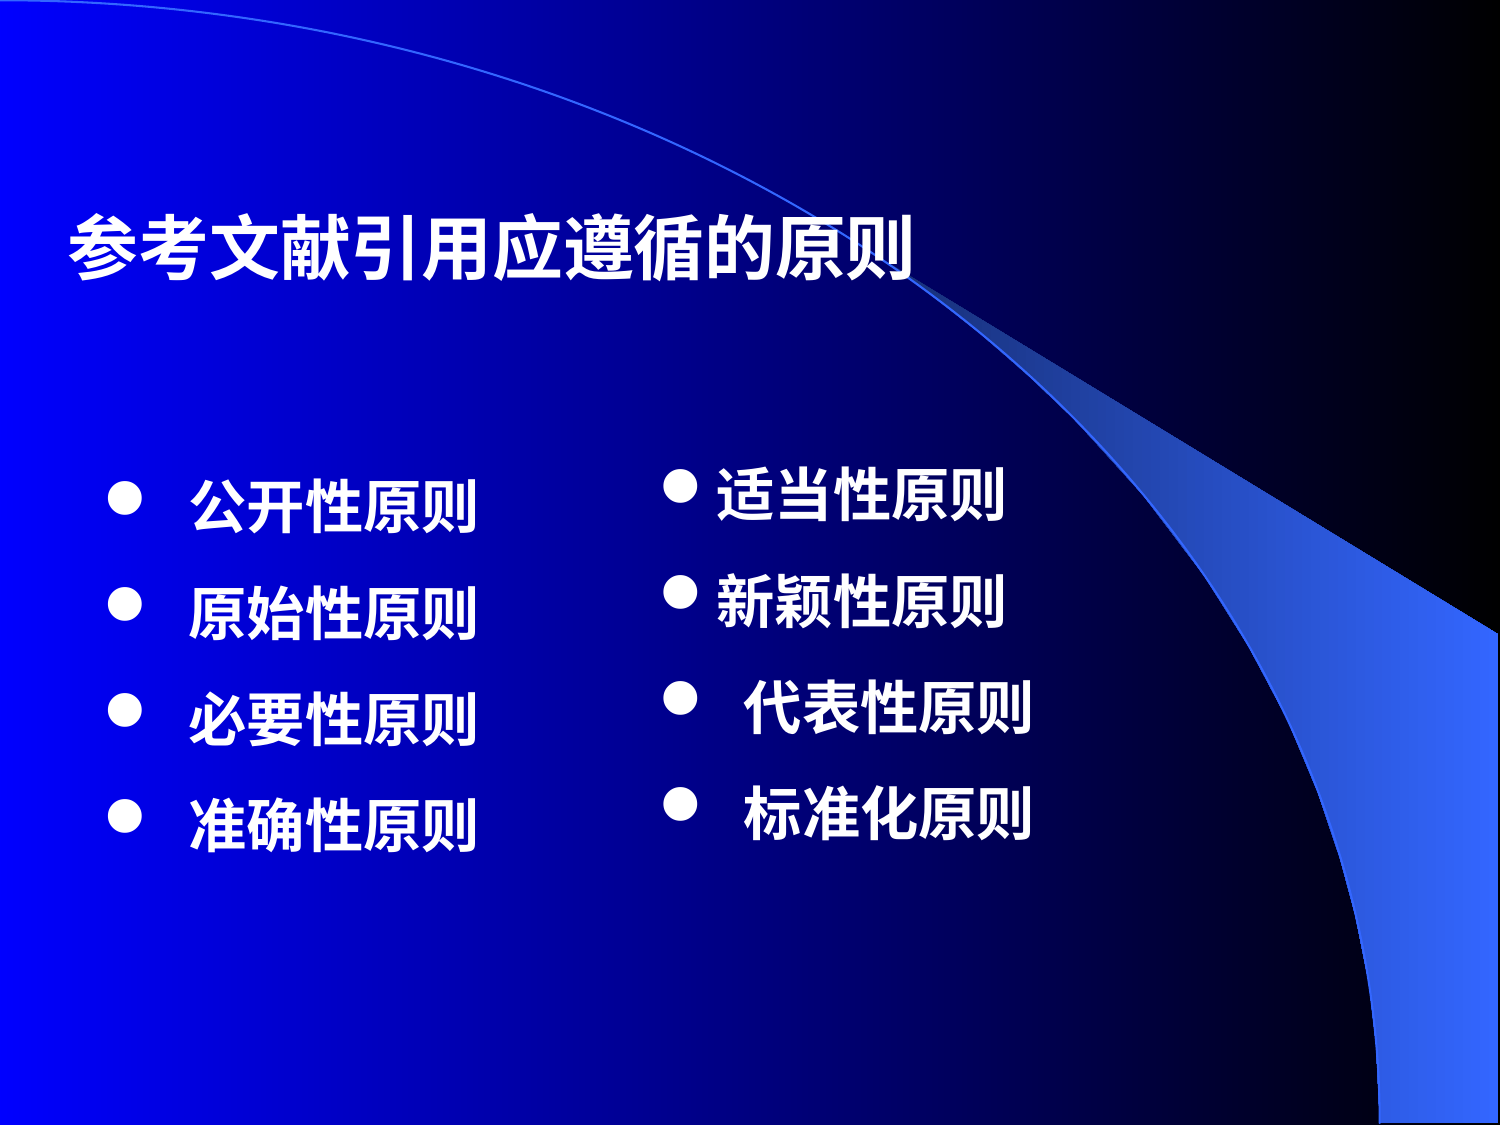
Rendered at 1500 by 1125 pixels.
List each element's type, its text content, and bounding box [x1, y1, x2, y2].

text_box 公开性原则 原始性原则 必要性原则 准确性原则 [88, 456, 526, 867]
text_box [1134, 491, 1447, 584]
text_box 参考文献引用应遵循的原则 [53, 196, 1193, 296]
text_box 适当性原则 新颖性原则 代表性原则 标准化原则 [643, 444, 1134, 855]
